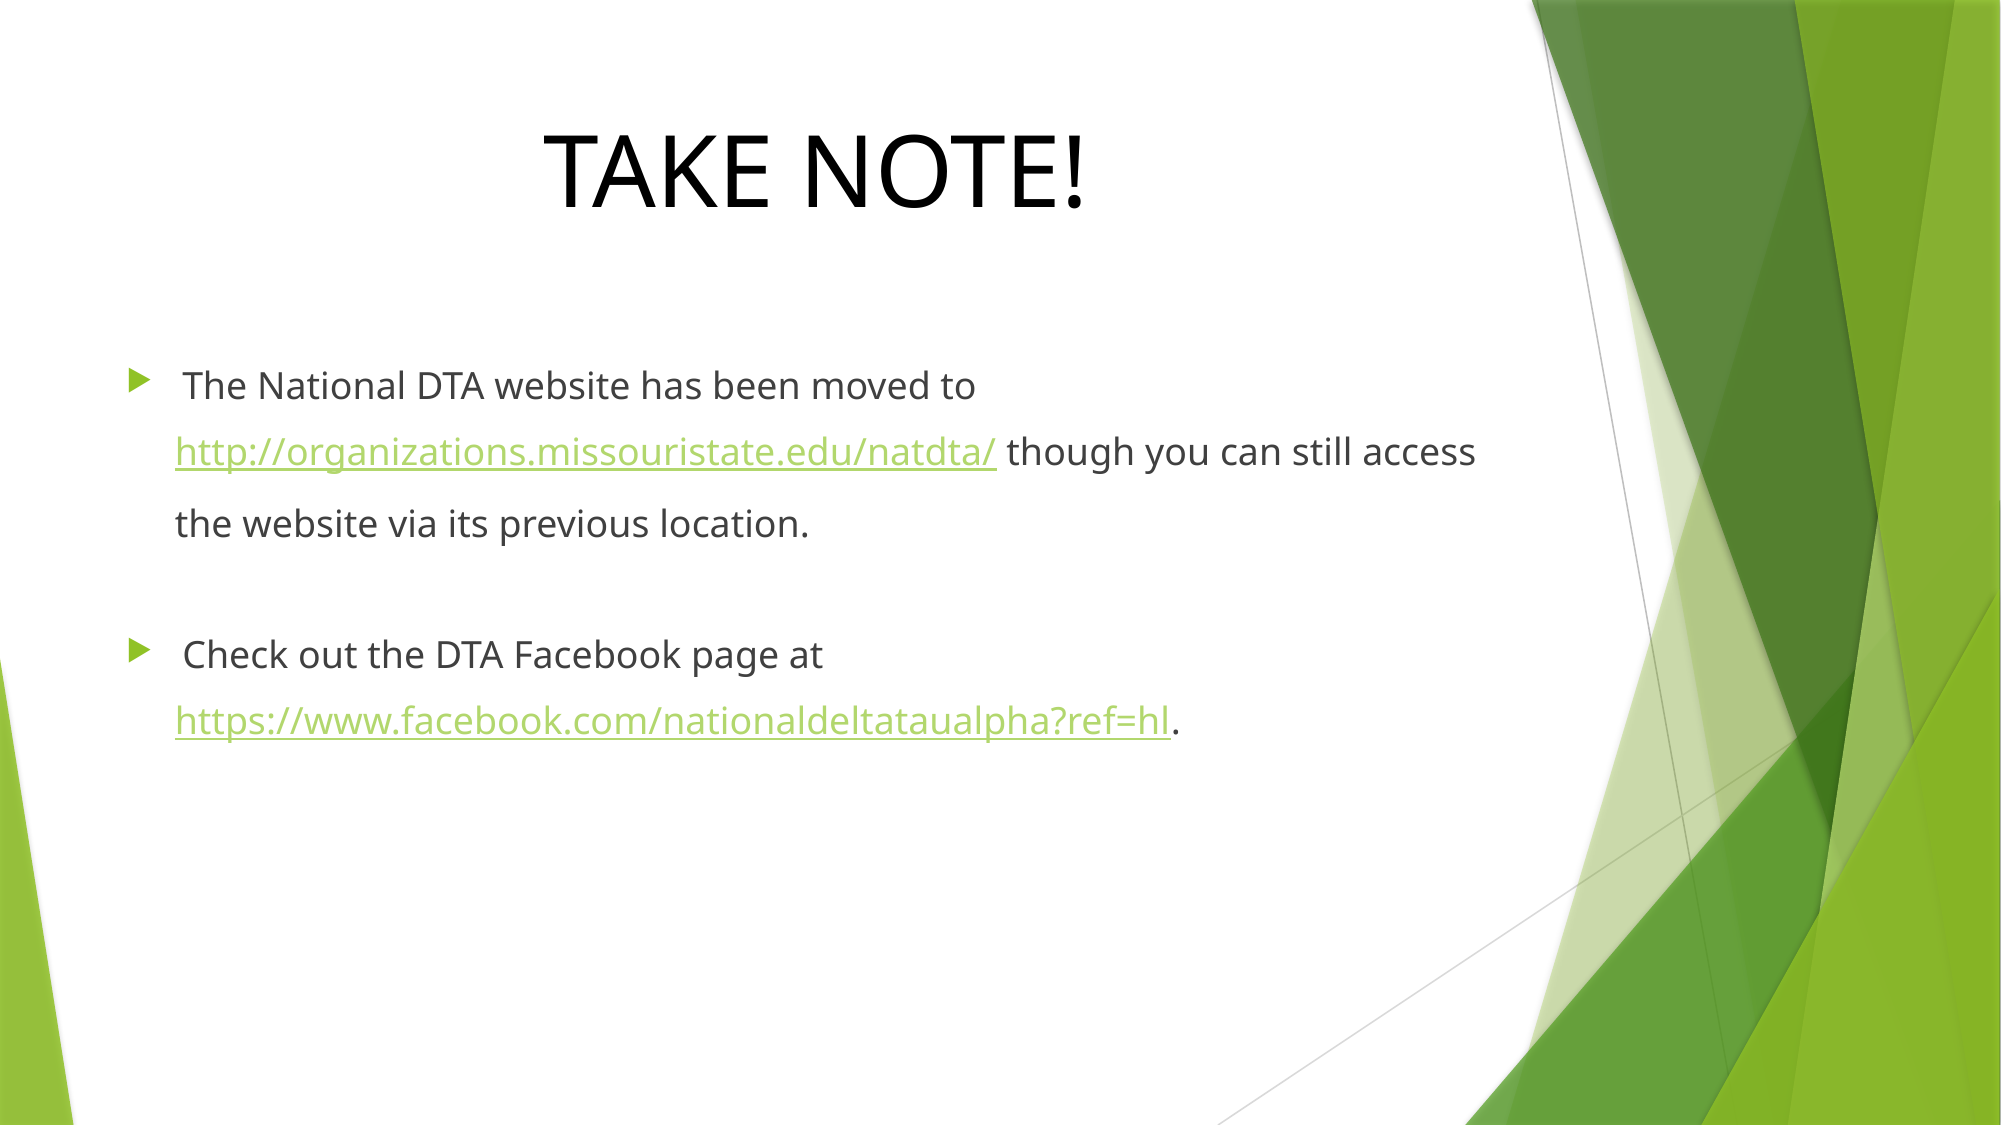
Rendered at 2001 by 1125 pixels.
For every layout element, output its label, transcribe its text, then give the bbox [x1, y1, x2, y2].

title TAKE NOTE! [111, 99, 1522, 317]
list The National DTA website has been moved to http://organizations.missouristate.edu/natdta/ though you can still access the website via its previous location. Check out the DTA Facebook page at https://www.facebook.com/nationaldeltataualpha?ref=hl. [111, 354, 1522, 992]
